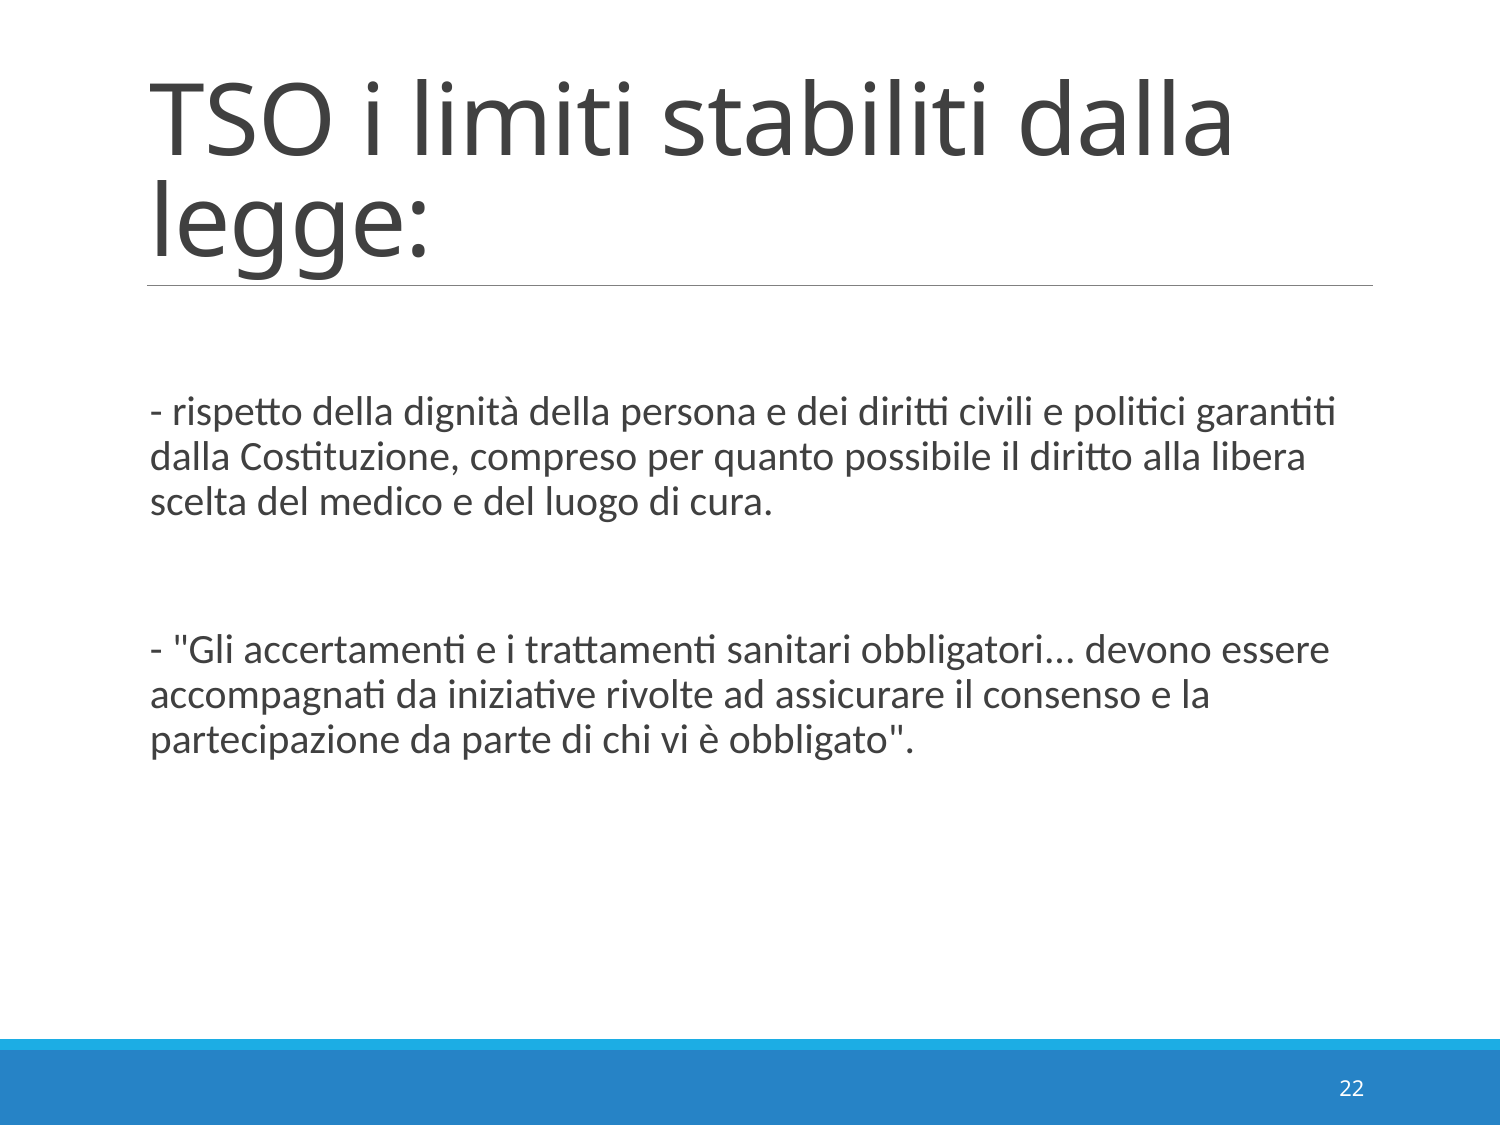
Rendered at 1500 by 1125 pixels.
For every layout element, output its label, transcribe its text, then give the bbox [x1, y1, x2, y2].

list - rispetto della dignità della persona e dei diritti civili e politici garantiti dalla Costituzione, compreso per quanto possibile il diritto alla libera scelta del medico e del luogo di cura. - "Gli accertamenti e i trattamenti sanitari obbligatori... devono essere accompagnati da iniziative rivolte ad assicurare il consenso e la partecipazione da parte di chi vi è obbligato". [134, 302, 1373, 963]
slide_number 22 [1217, 1059, 1380, 1120]
title TSO i limiti stabiliti dalla legge: [134, 47, 1373, 285]
